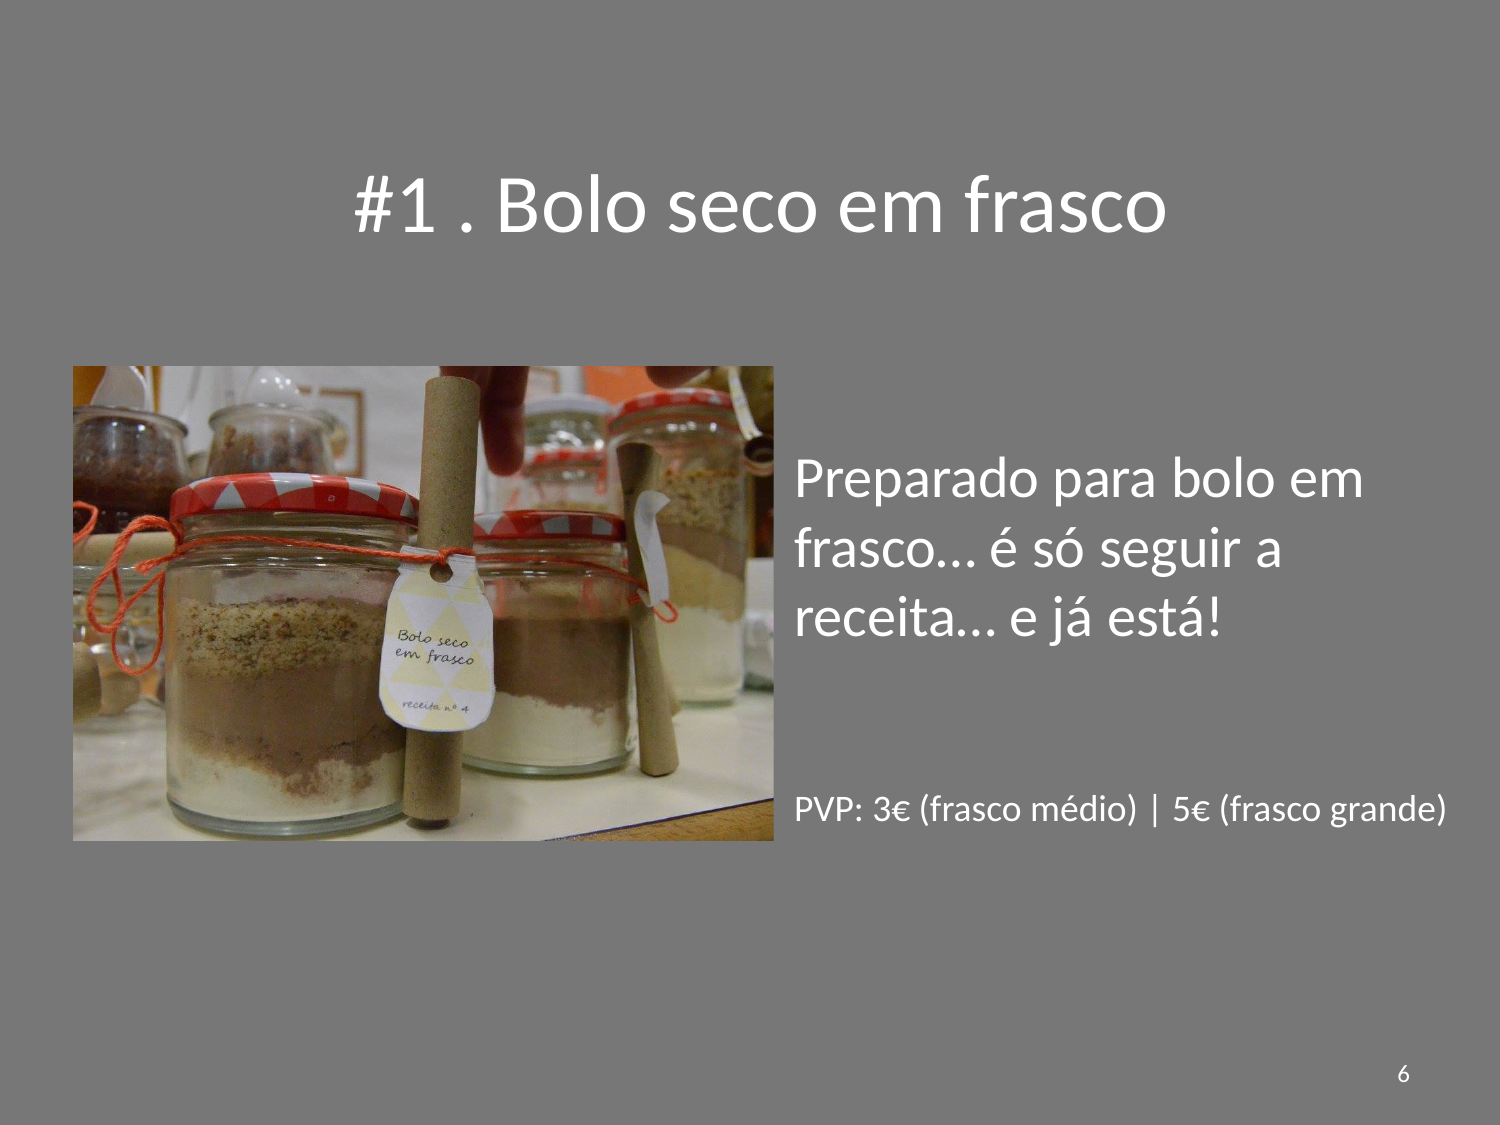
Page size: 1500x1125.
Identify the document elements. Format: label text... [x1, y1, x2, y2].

slide_number 6 [1074, 1042, 1425, 1103]
title #1 . Bolo seco em frasco [123, 78, 1399, 320]
text_box Preparado para bolo em frasco… é só seguir a receita… e já está! PVP: 3€ (frasco médio) | 5€ (frasco grande) [779, 431, 1500, 836]
picture [72, 366, 774, 841]
